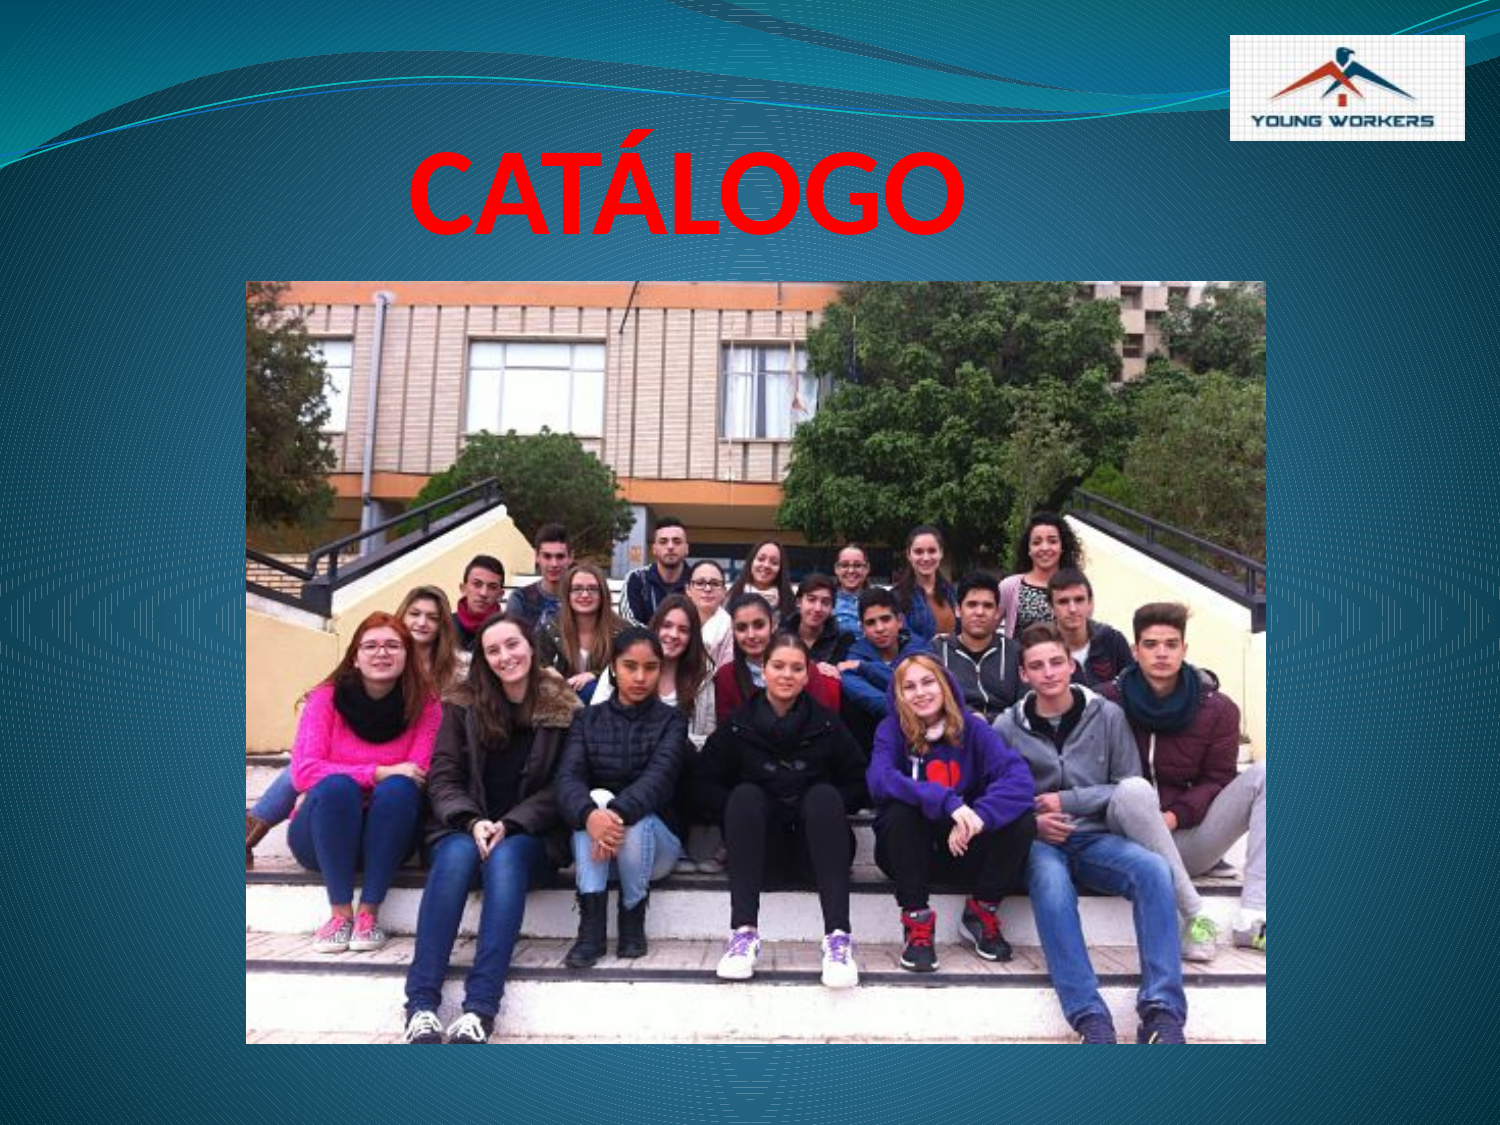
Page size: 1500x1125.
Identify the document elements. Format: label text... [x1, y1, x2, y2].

picture [1230, 34, 1465, 141]
title CATÁLOGO [199, 70, 1180, 243]
text_box REF : 21 Descripción: Las ñoras son una clase de pimiento seco con forma redondeada y que es típica en muchos platos murcianos. Precio: 1.79 euros. (Sin gastos de envío) [238, 282, 1273, 1055]
picture [245, 280, 1266, 1045]
subtitle [88, 243, 1407, 1083]
